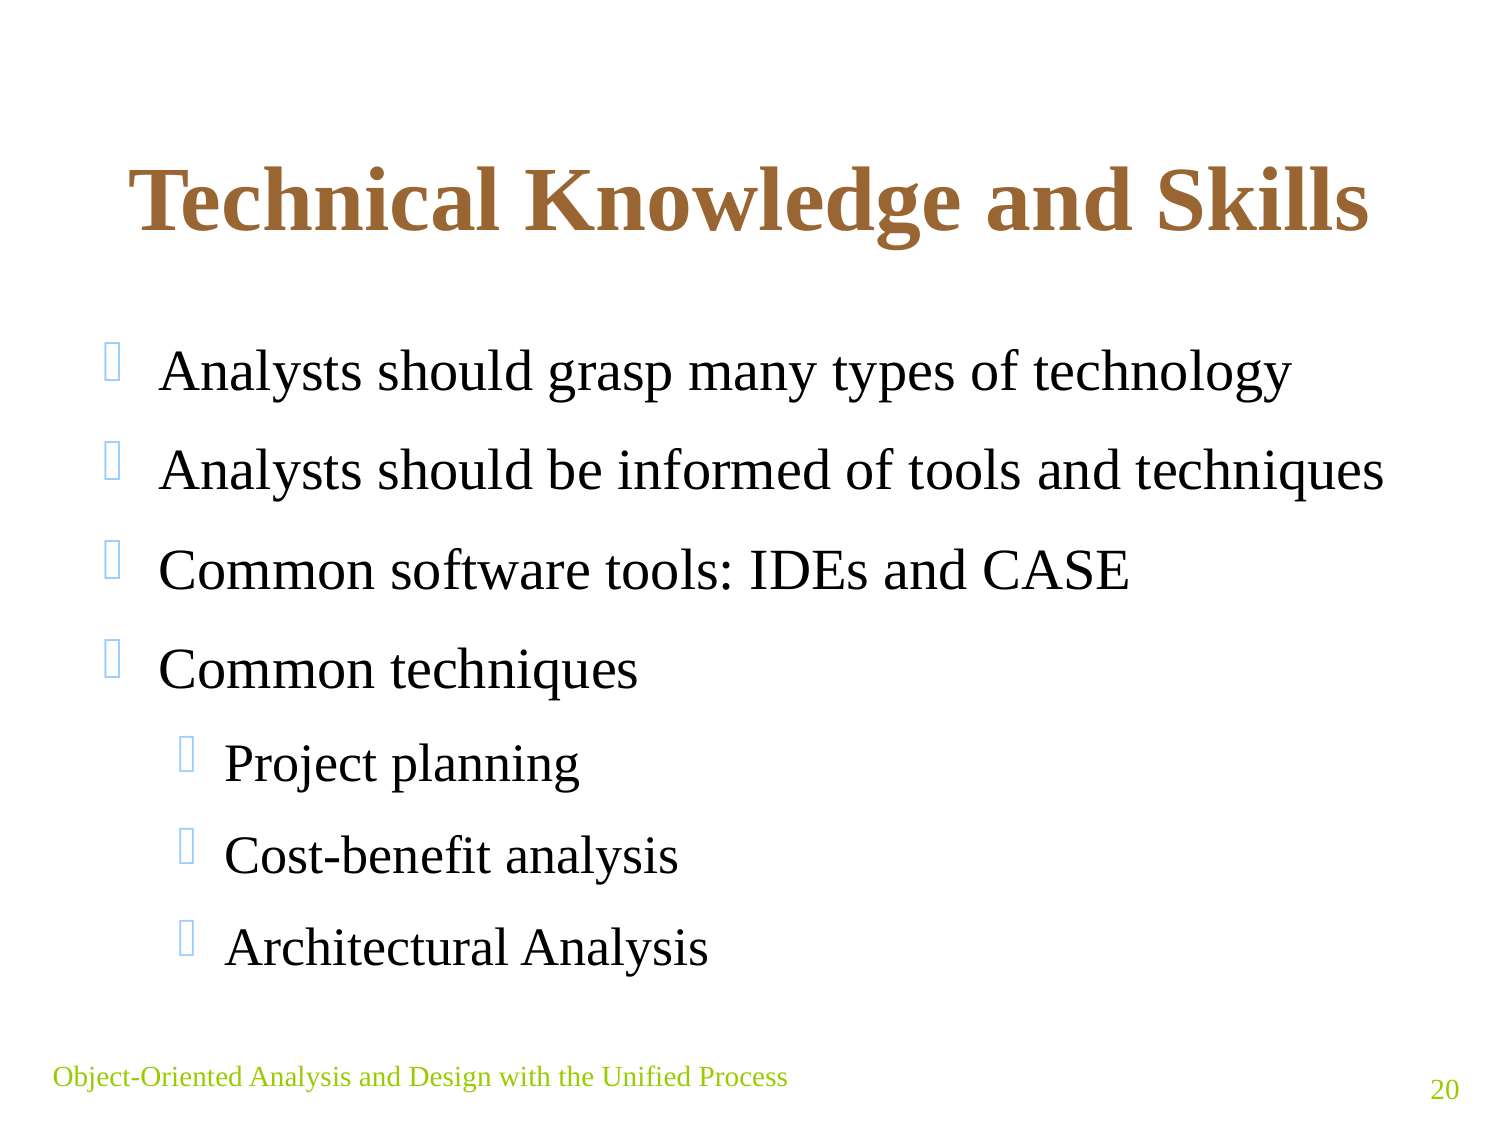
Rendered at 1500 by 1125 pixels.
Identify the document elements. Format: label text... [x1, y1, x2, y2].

footer Object-Oriented Analysis and Design with the Unified Process [37, 1049, 988, 1088]
slide_number 20 [1049, 1062, 1476, 1101]
title Technical Knowledge and Skills [112, 99, 1388, 288]
list Analysts should grasp many types of technology Analysts should be informed of tools and techniques Common software tools: IDEs and CASE Common techniques Project planning Cost-benefit analysis Architectural Analysis [87, 324, 1451, 1001]
